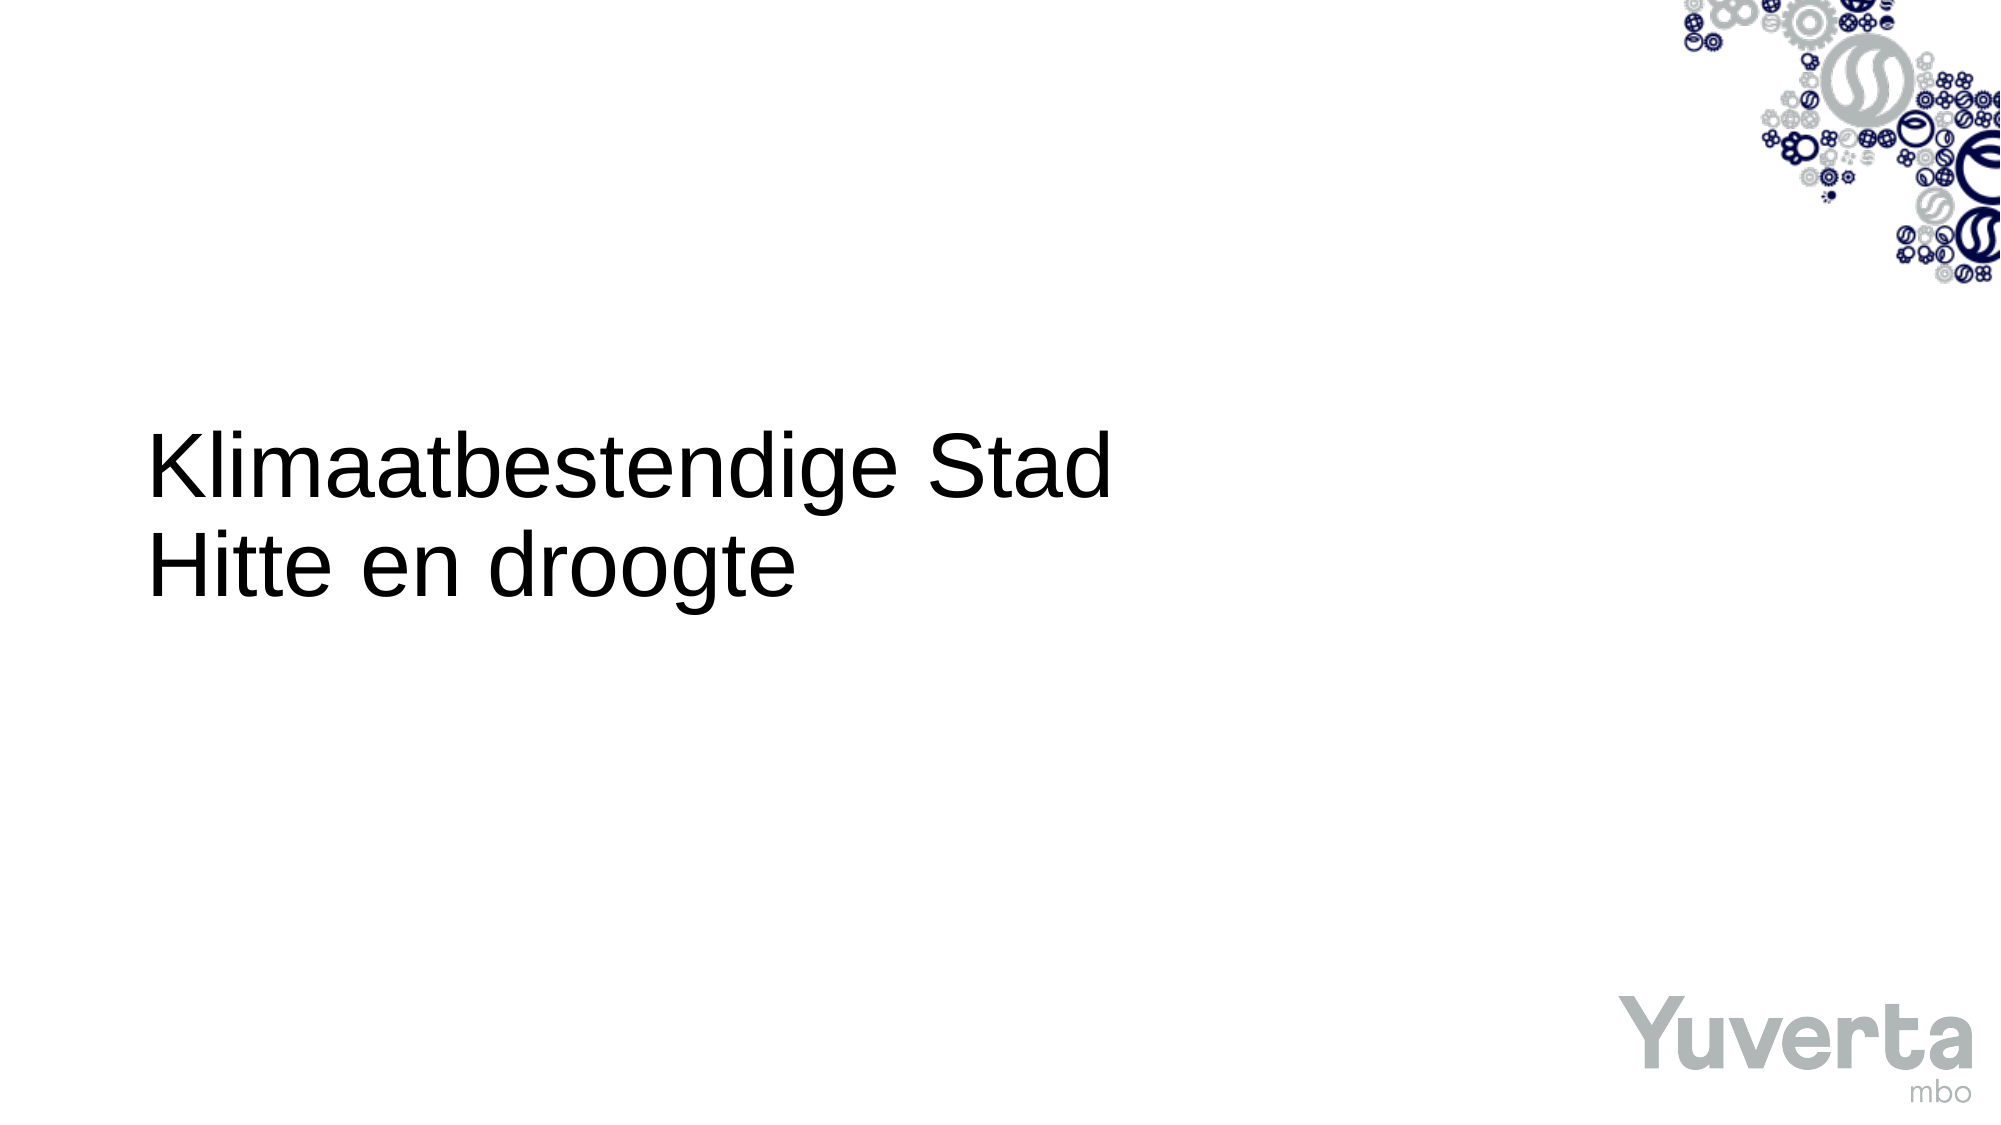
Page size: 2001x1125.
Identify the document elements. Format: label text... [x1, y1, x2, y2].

picture [0, 0, 2000, 1125]
title Klimaatbestendige Stad Hitte en droogte [131, 408, 1857, 626]
